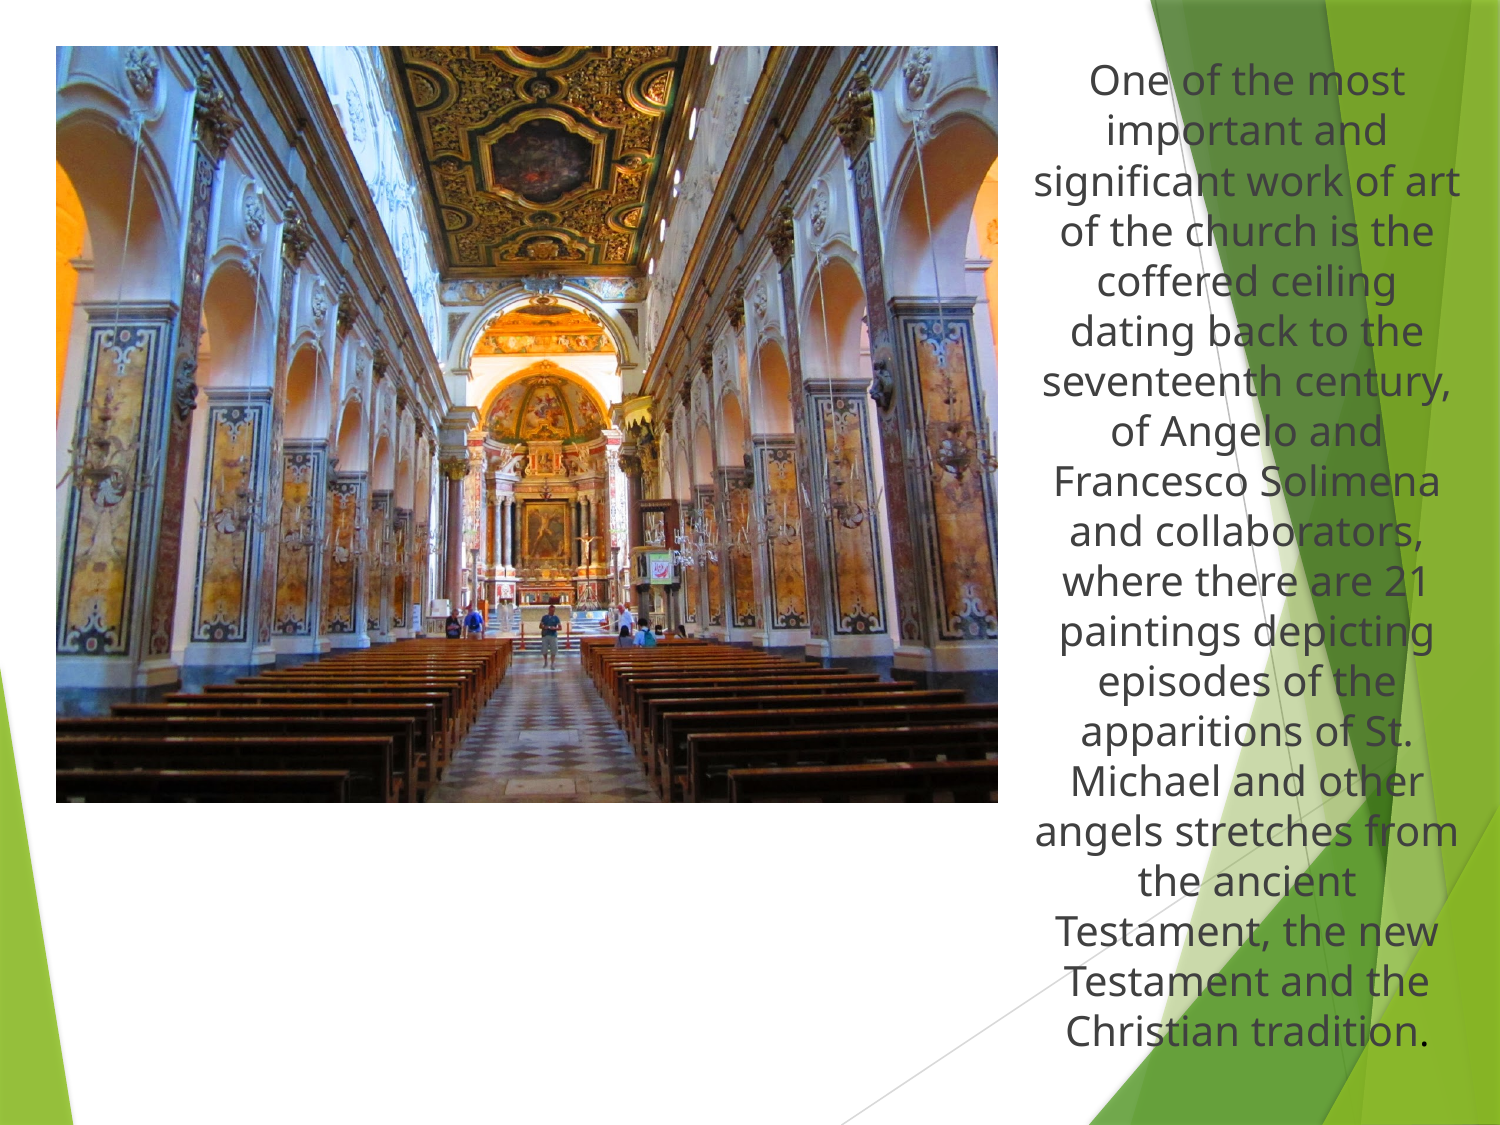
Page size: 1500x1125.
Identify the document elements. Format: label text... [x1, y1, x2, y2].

picture [55, 46, 999, 804]
text_box One of the most important and significant work of art of the church is the coffered ceiling dating back to the seventeenth century, of Angelo and Francesco Solimena and collaborators, where there are 21 paintings depicting episodes of the apparitions of St. Michael and other angels stretches from the ancient Testament, the new Testament and the Christian tradition. [1015, 46, 1479, 1062]
